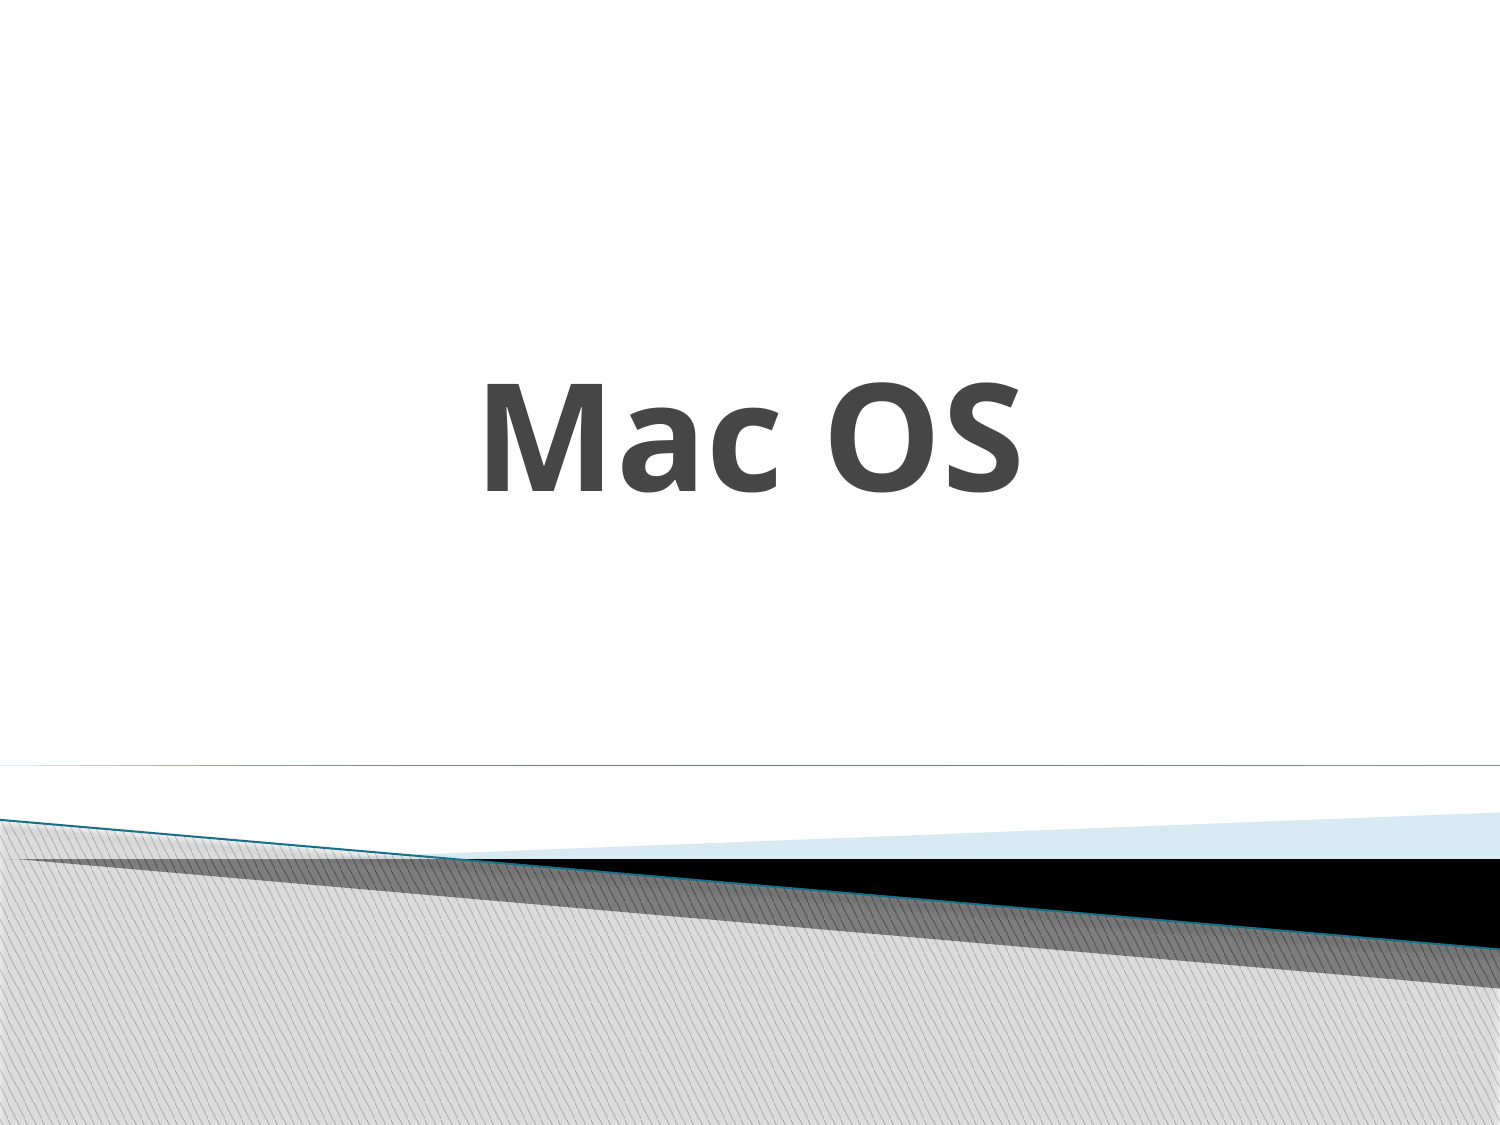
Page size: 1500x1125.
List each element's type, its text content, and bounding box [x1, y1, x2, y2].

title Mac OS [0, 267, 1500, 529]
picture [5, 859, 1500, 989]
